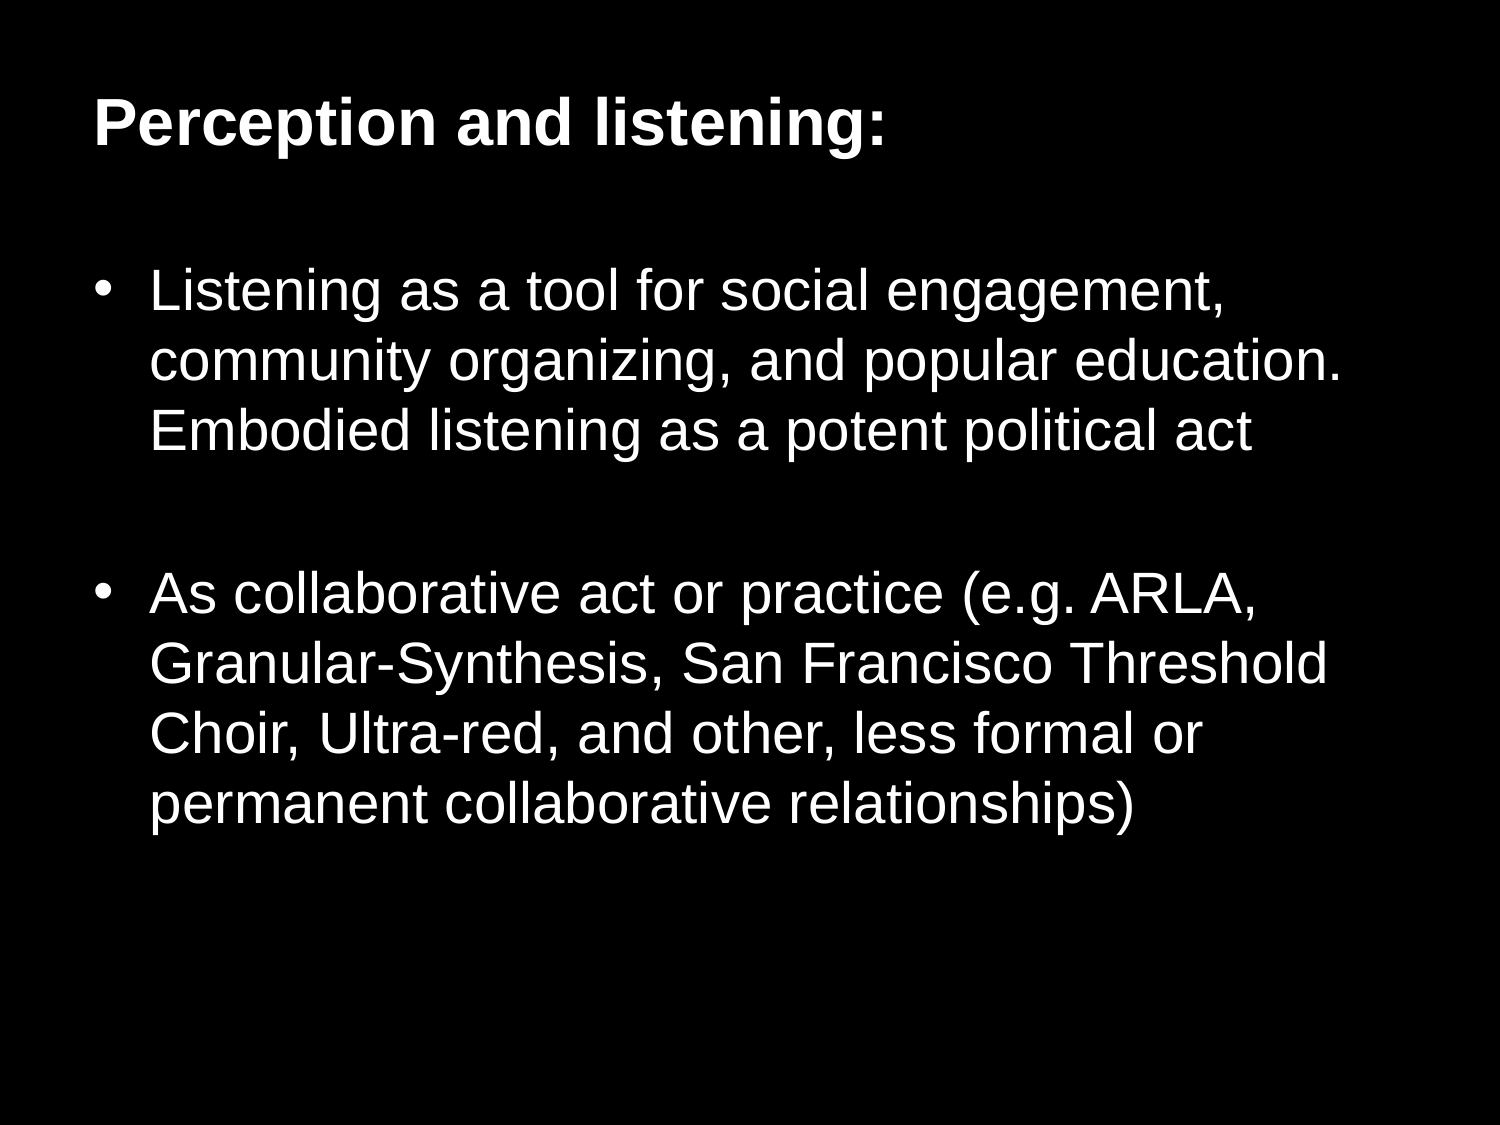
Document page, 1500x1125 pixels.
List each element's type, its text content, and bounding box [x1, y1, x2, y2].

list Perception and listening: Listening as a tool for social engagement, community organizing, and popular education. Embodied listening as a potent political act As collaborative act or practice (e.g. ARLA, Granular-Synthesis, San Francisco Threshold Choir, Ultra-red, and other, less formal or permanent collaborative relationships) [78, 71, 1429, 1075]
